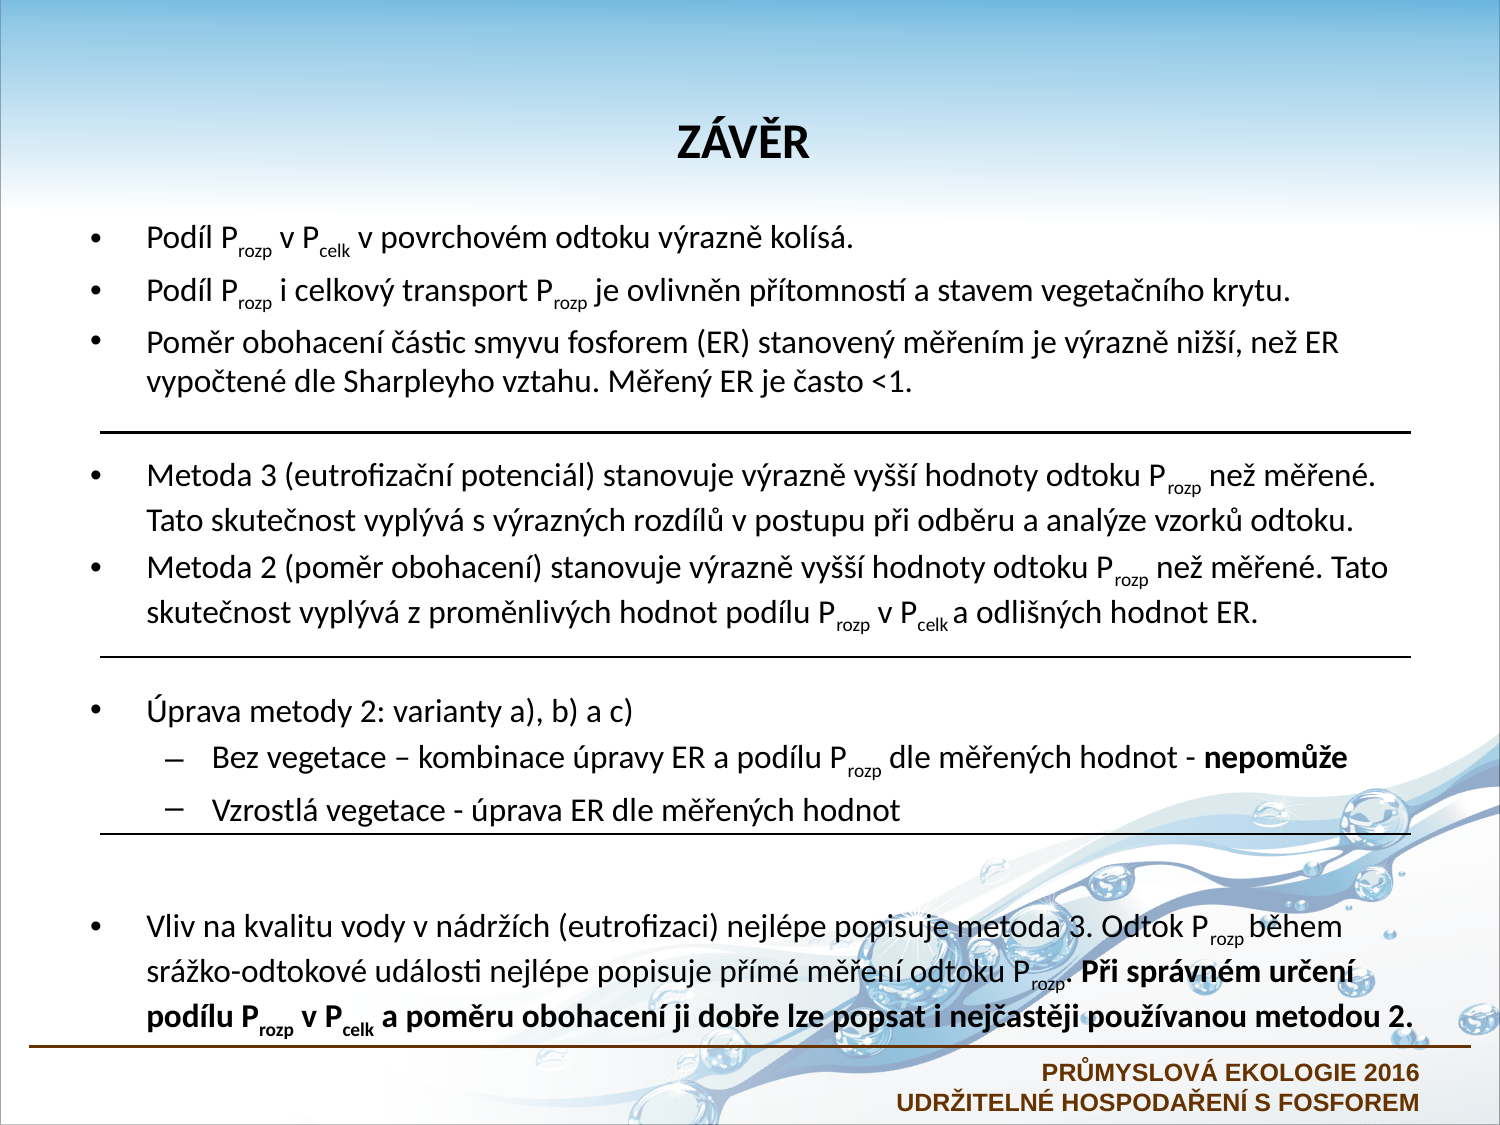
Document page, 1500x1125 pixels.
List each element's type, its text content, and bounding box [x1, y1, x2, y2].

title Závěr [75, 45, 1425, 208]
picture [0, 0, 1500, 1125]
list Podíl Prozp v Pcelk v povrchovém odtoku výrazně kolísá. Podíl Prozp i celkový transport Prozp je ovlivněn přítomností a stavem vegetačního krytu. Poměr obohacení částic smyvu fosforem (ER) stanovený měřením je výrazně nižší, než ER vypočtené dle Sharpleyho vztahu. Měřený ER je často <1. Metoda 3 (eutrofizační potenciál) stanovuje výrazně vyšší hodnoty odtoku Prozp než měřené. Tato skutečnost vyplývá s výrazných rozdílů v postupu při odběru a analýze vzorků odtoku. Metoda 2 (poměr obohacení) stanovuje výrazně vyšší hodnoty odtoku Prozp než měřené. Tato skutečnost vyplývá z proměnlivých hodnot podílu Prozp v Pcelk a odlišných hodnot ER. Úprava metody 2: varianty a), b) a c) Bez vegetace – kombinace úpravy ER a podílu Prozp dle měřených hodnot - nepomůže Vzrostlá vegetace - úprava ER dle měřených hodnot Vliv na kvalitu vody v nádržích (eutrofizaci) nejlépe popisuje metoda 3. Odtok Prozp během srážko-odtokové události nejlépe popisuje přímé měření odtoku Prozp. Při správném určení podílu Prozp v Pcelk a poměru obohacení ji dobře lze popsat i nejčastěji používanou metodou 2. [75, 208, 1447, 990]
text_box PRŮMYSLOVÁ EKOLOGIE 2016 UDRŽITELNÉ HOSPODAŘENÍ S FOSFOREM [53, 1056, 1436, 1124]
